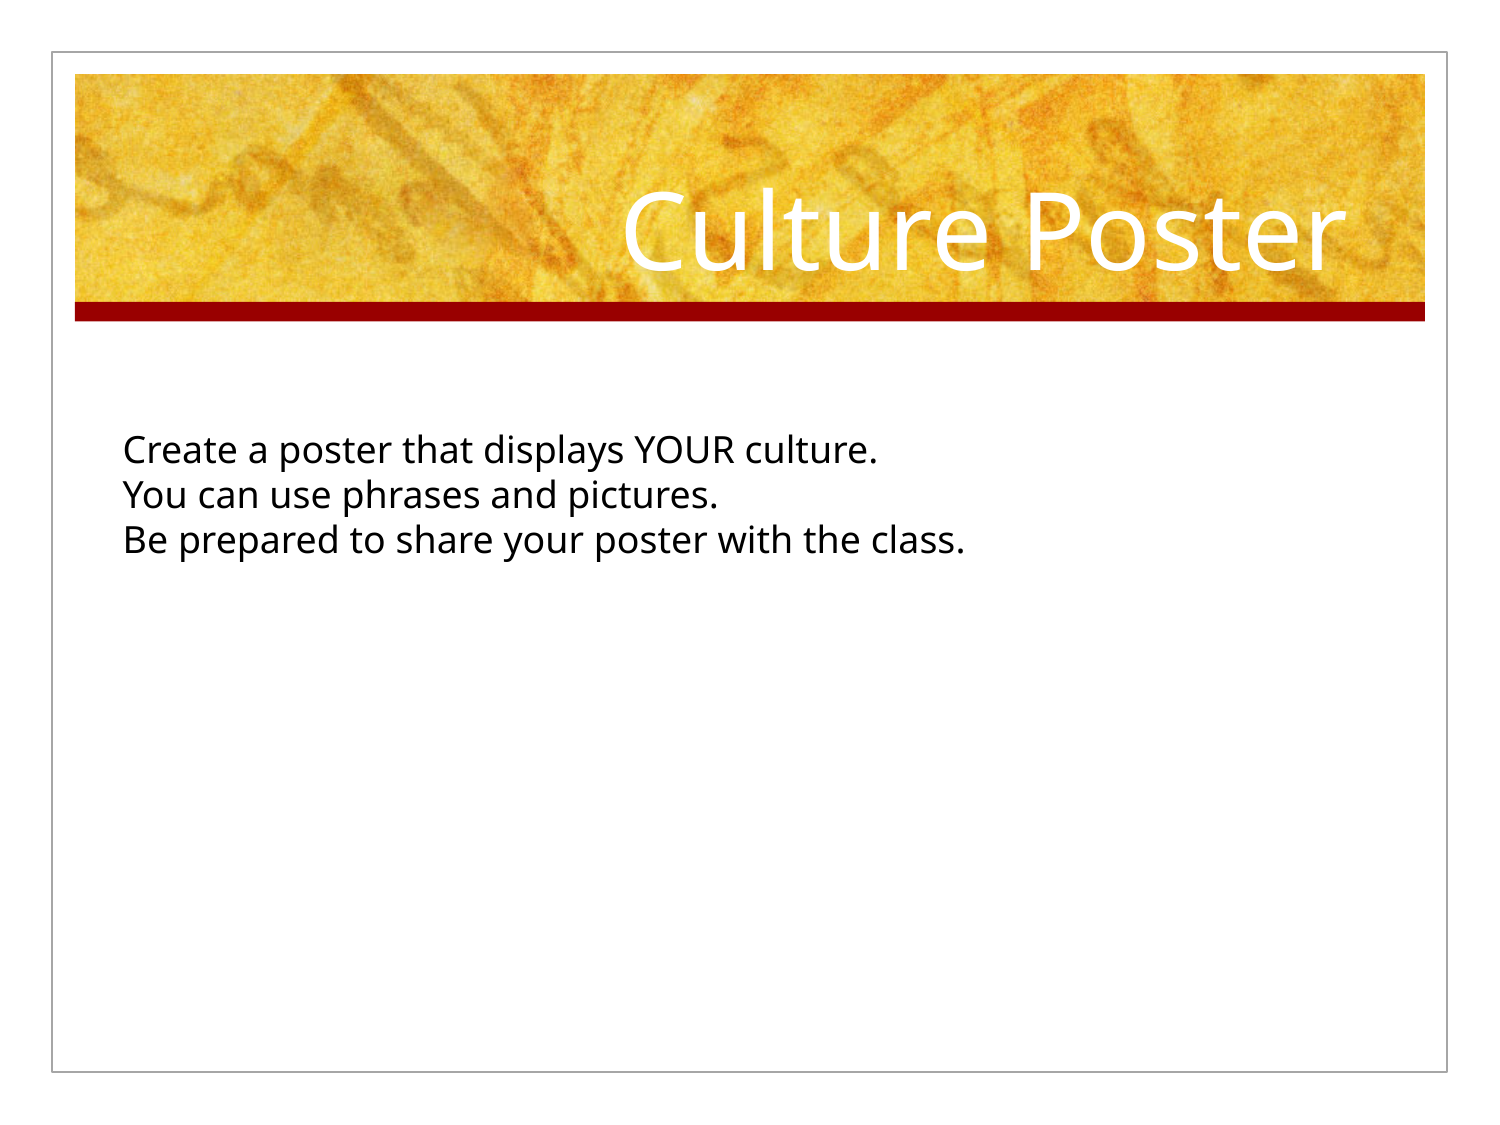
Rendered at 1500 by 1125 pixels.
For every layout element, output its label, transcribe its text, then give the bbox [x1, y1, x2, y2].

text_box Create a poster that displays YOUR culture. You can use phrases and pictures. Be prepared to share your poster with the class. [108, 418, 1319, 614]
picture [75, 74, 1425, 301]
title Culture Poster [108, 74, 1392, 292]
